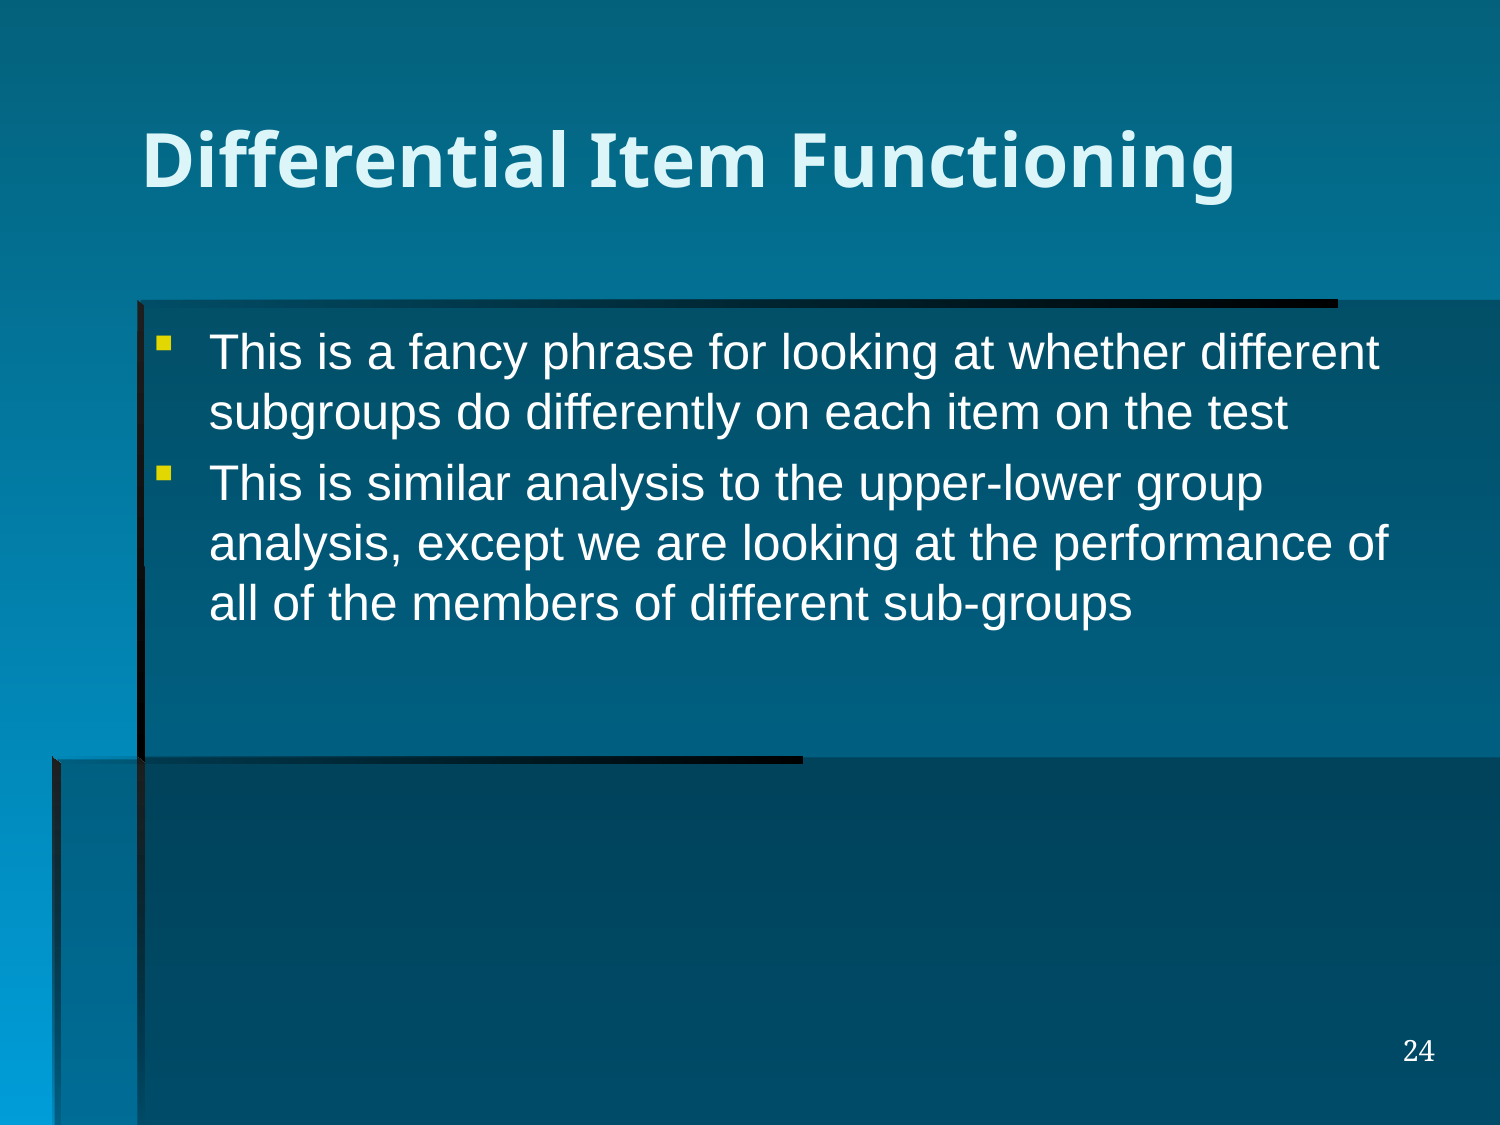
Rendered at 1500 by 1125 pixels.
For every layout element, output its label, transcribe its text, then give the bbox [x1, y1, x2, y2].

title Differential Item Functioning [124, 39, 1451, 276]
list This is a fancy phrase for looking at whether different subgroups do differently on each item on the test This is similar analysis to the upper-lower group analysis, except we are looking at the performance of all of the members of different sub-groups [137, 312, 1452, 1001]
slide_number 24 [1137, 1024, 1451, 1103]
